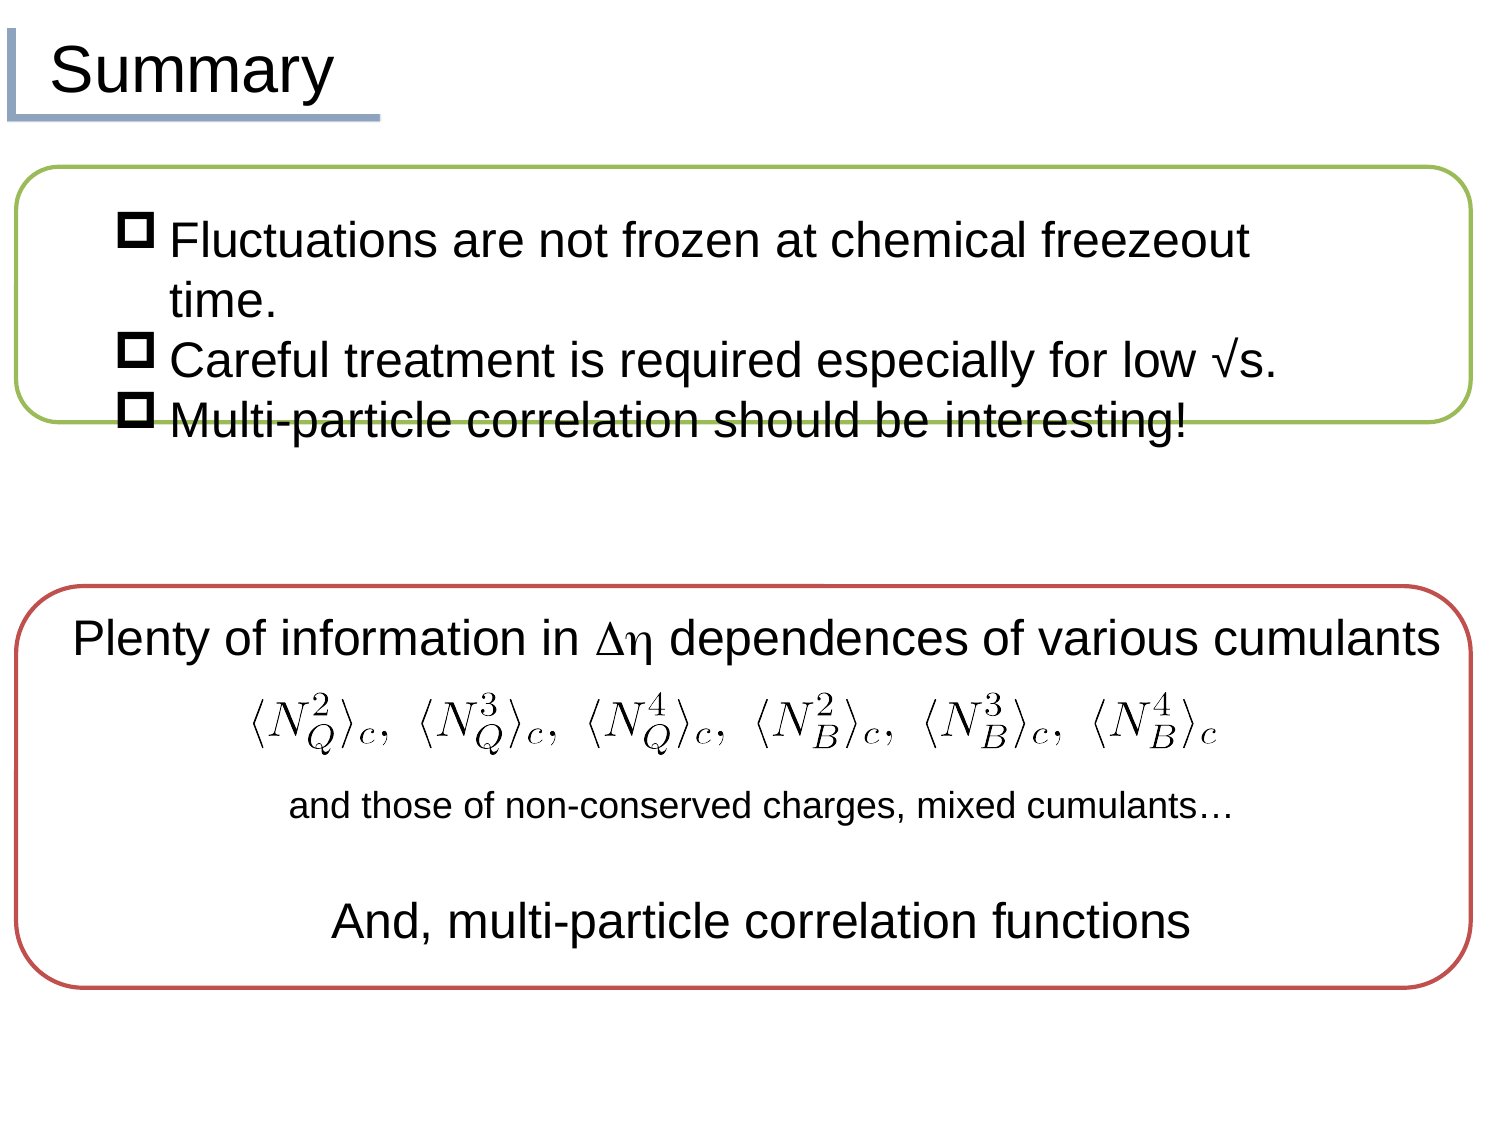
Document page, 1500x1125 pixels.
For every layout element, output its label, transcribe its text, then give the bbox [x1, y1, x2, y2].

text_box And, multi-particle correlation functions [316, 881, 1208, 957]
text_box Fluctuations are not frozen at chemical freezeout time. Careful treatment is required especially for low √s. Multi-particle correlation should be interesting! [98, 199, 1388, 455]
text_box Plenty of information in Dh dependences of various cumulants [57, 597, 1467, 673]
text_box and those of non-conserved charges, mixed cumulants… [273, 773, 1250, 834]
picture [253, 692, 1216, 755]
text_box [13, 164, 1473, 425]
text_box [13, 583, 1473, 990]
title Summary [15, 17, 391, 115]
